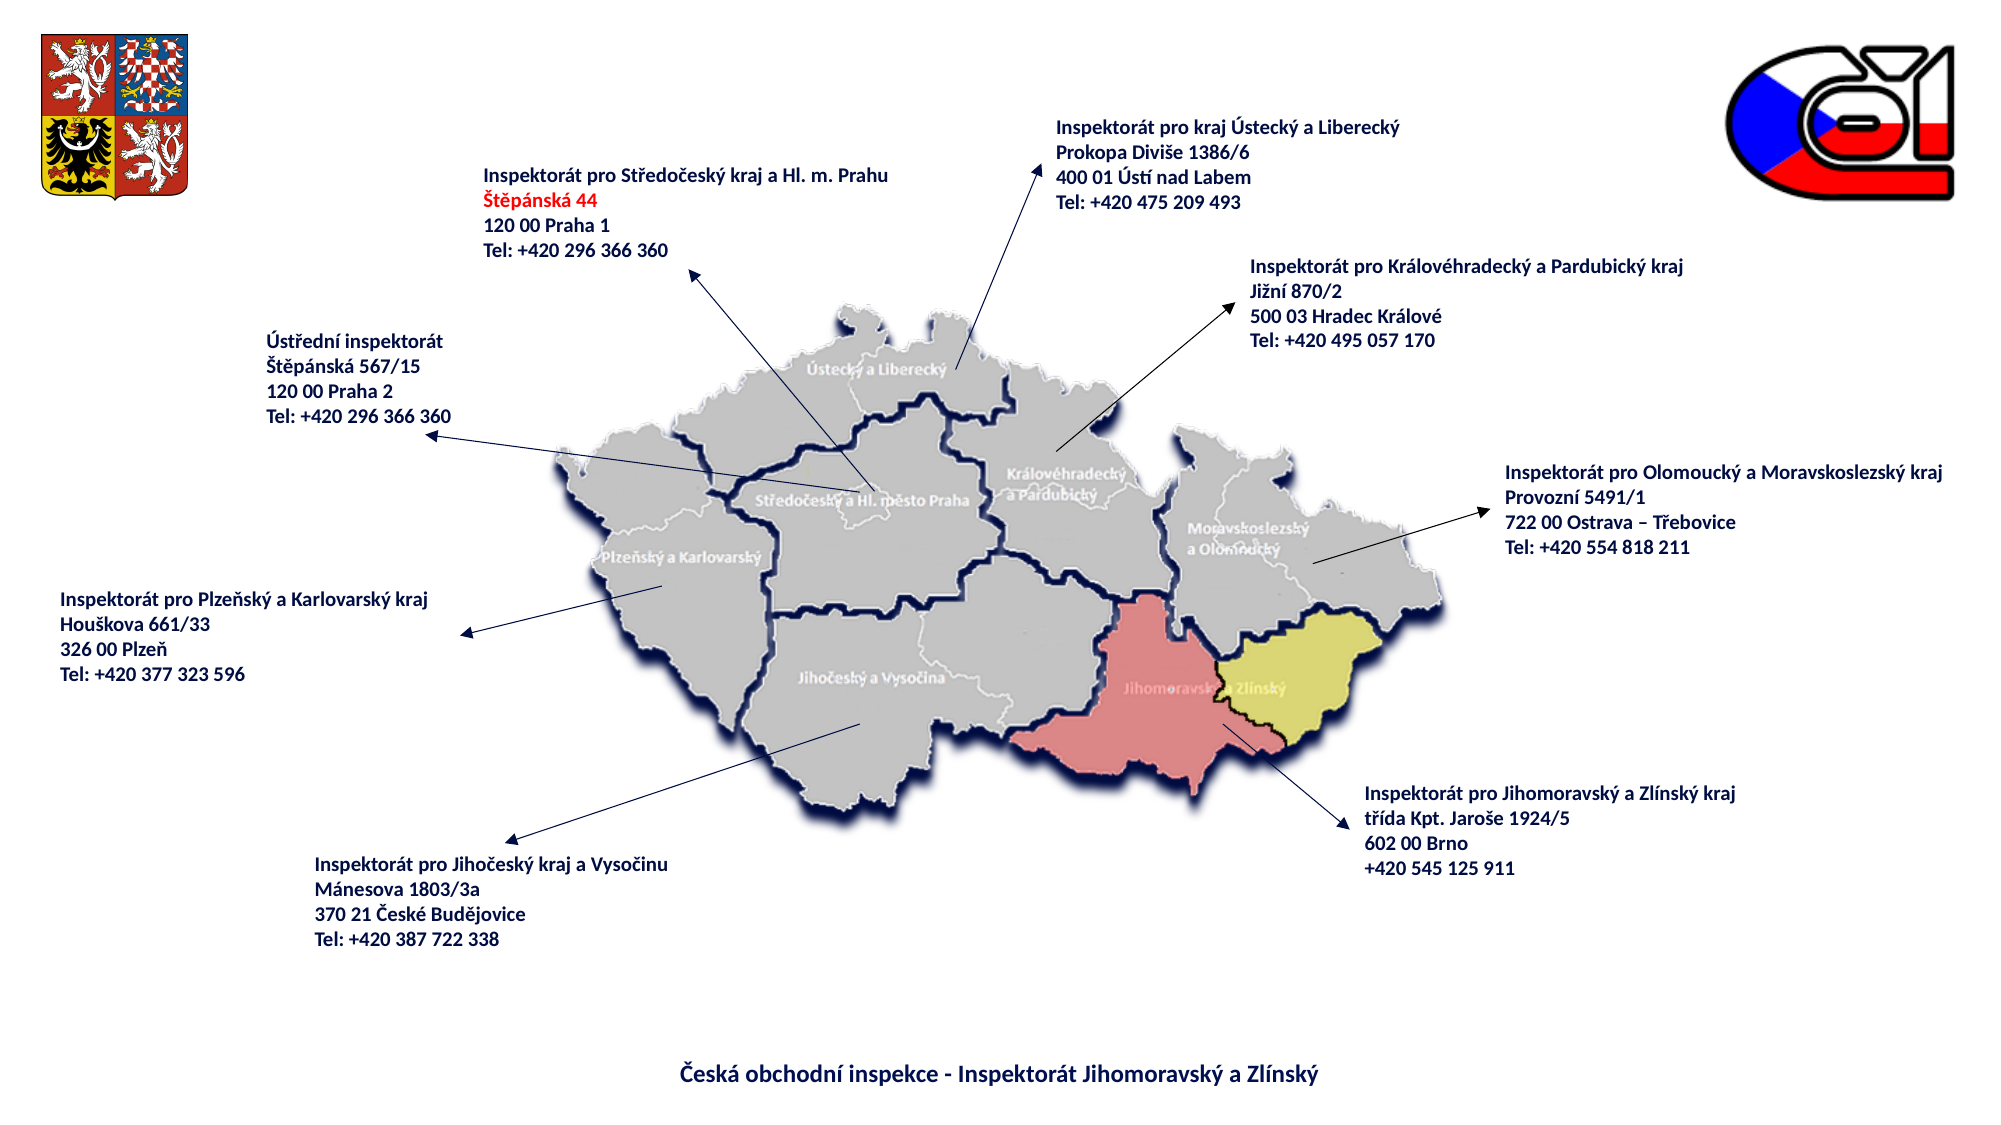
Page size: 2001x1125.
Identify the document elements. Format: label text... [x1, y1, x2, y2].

text_box Ústřední inspektorát Štěpánská 567/15 120 00 Praha 2 Tel: +420 296 366 360 [251, 319, 547, 435]
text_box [425, 435, 860, 493]
text_box Inspektorát pro Královéhradecký a Pardubický kraj Jižní 870/2 500 03 Hradec Králové Tel: +420 495 057 170 [1235, 244, 1715, 360]
picture [41, 34, 188, 201]
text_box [955, 163, 1042, 370]
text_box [1222, 723, 1350, 831]
text_box Inspektorát pro Jihomoravský a Zlínský kraj třída Kpt. Jaroše 1924/5 602 00 Brno +420 545 125 911 [1349, 772, 1772, 887]
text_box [1056, 302, 1236, 452]
picture [1714, 34, 1967, 213]
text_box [460, 586, 662, 637]
text_box Inspektorát pro Plzeňský a Karlovarský kraj Houškova 661/33 326 00 Plzeň Tel: +420 377 323 596 [45, 578, 460, 693]
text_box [504, 723, 860, 843]
text_box Inspektorát pro Středočeský kraj a Hl. m. Prahu Štěpánská 44 120 00 Praha 1 Tel: +420 296 366 360 [468, 154, 909, 270]
text_box Inspektorát pro Olomoucký a Moravskoslezský kraj Provozní 5491/1 722 00 Ostrava – Třebovice Tel: +420 554 818 211 [1490, 451, 1967, 567]
text_box Inspektorát pro Jihočeský kraj a Vysočinu Mánesova 1803/3a 370 21 České Budějovice Tel: +420 387 722 338 [299, 843, 710, 958]
footer Česká obchodní inspekce - Inspektorát Jihomoravský a Zlínský [662, 1042, 1338, 1103]
text_box Inspektorát pro kraj Ústecký a Liberecký Prokopa Diviše 1386/6 400 01 Ústí nad Labem Tel: +420 475 209 493 [1041, 105, 1491, 221]
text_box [688, 270, 875, 492]
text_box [1312, 509, 1491, 564]
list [547, 295, 1453, 832]
